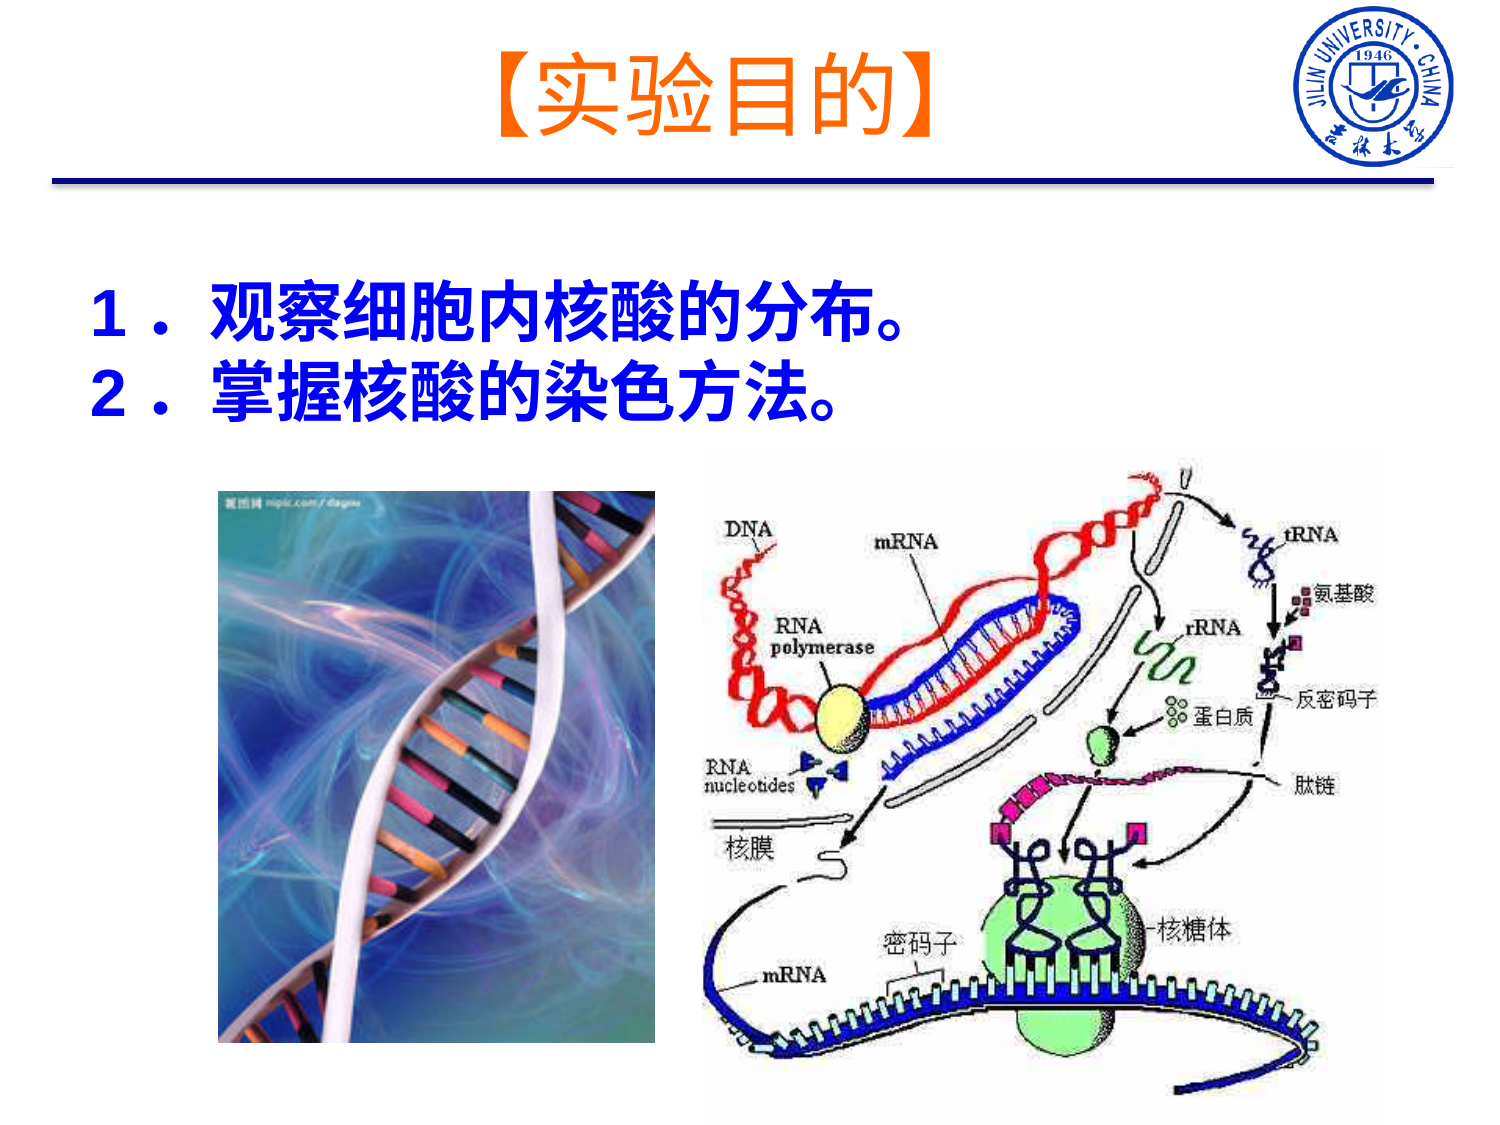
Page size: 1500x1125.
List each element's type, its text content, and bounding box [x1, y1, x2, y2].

text_box 1．观察细胞内核酸的分布。 2．掌握核酸的染色方法。 [74, 262, 1425, 1006]
picture [1392, 4, 1454, 168]
picture [702, 446, 1383, 1125]
picture [218, 491, 655, 1043]
text_box 【实验目的】 [41, 0, 1392, 187]
